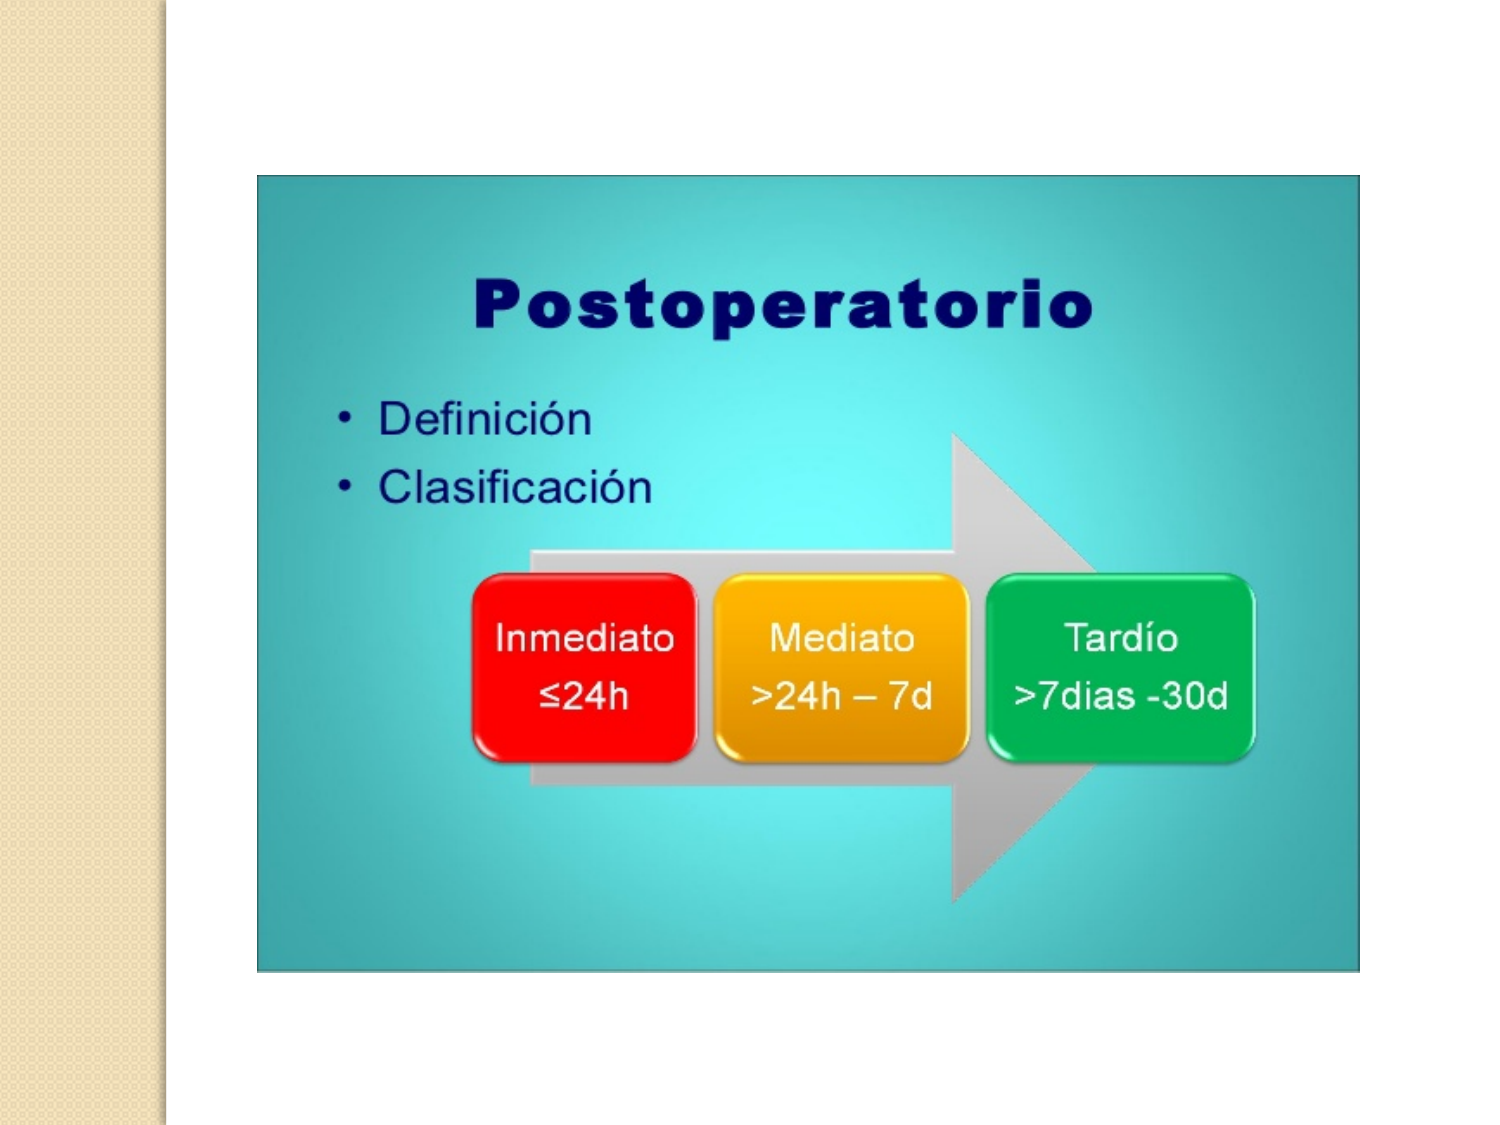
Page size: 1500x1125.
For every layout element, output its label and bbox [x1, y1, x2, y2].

picture [257, 175, 1360, 973]
